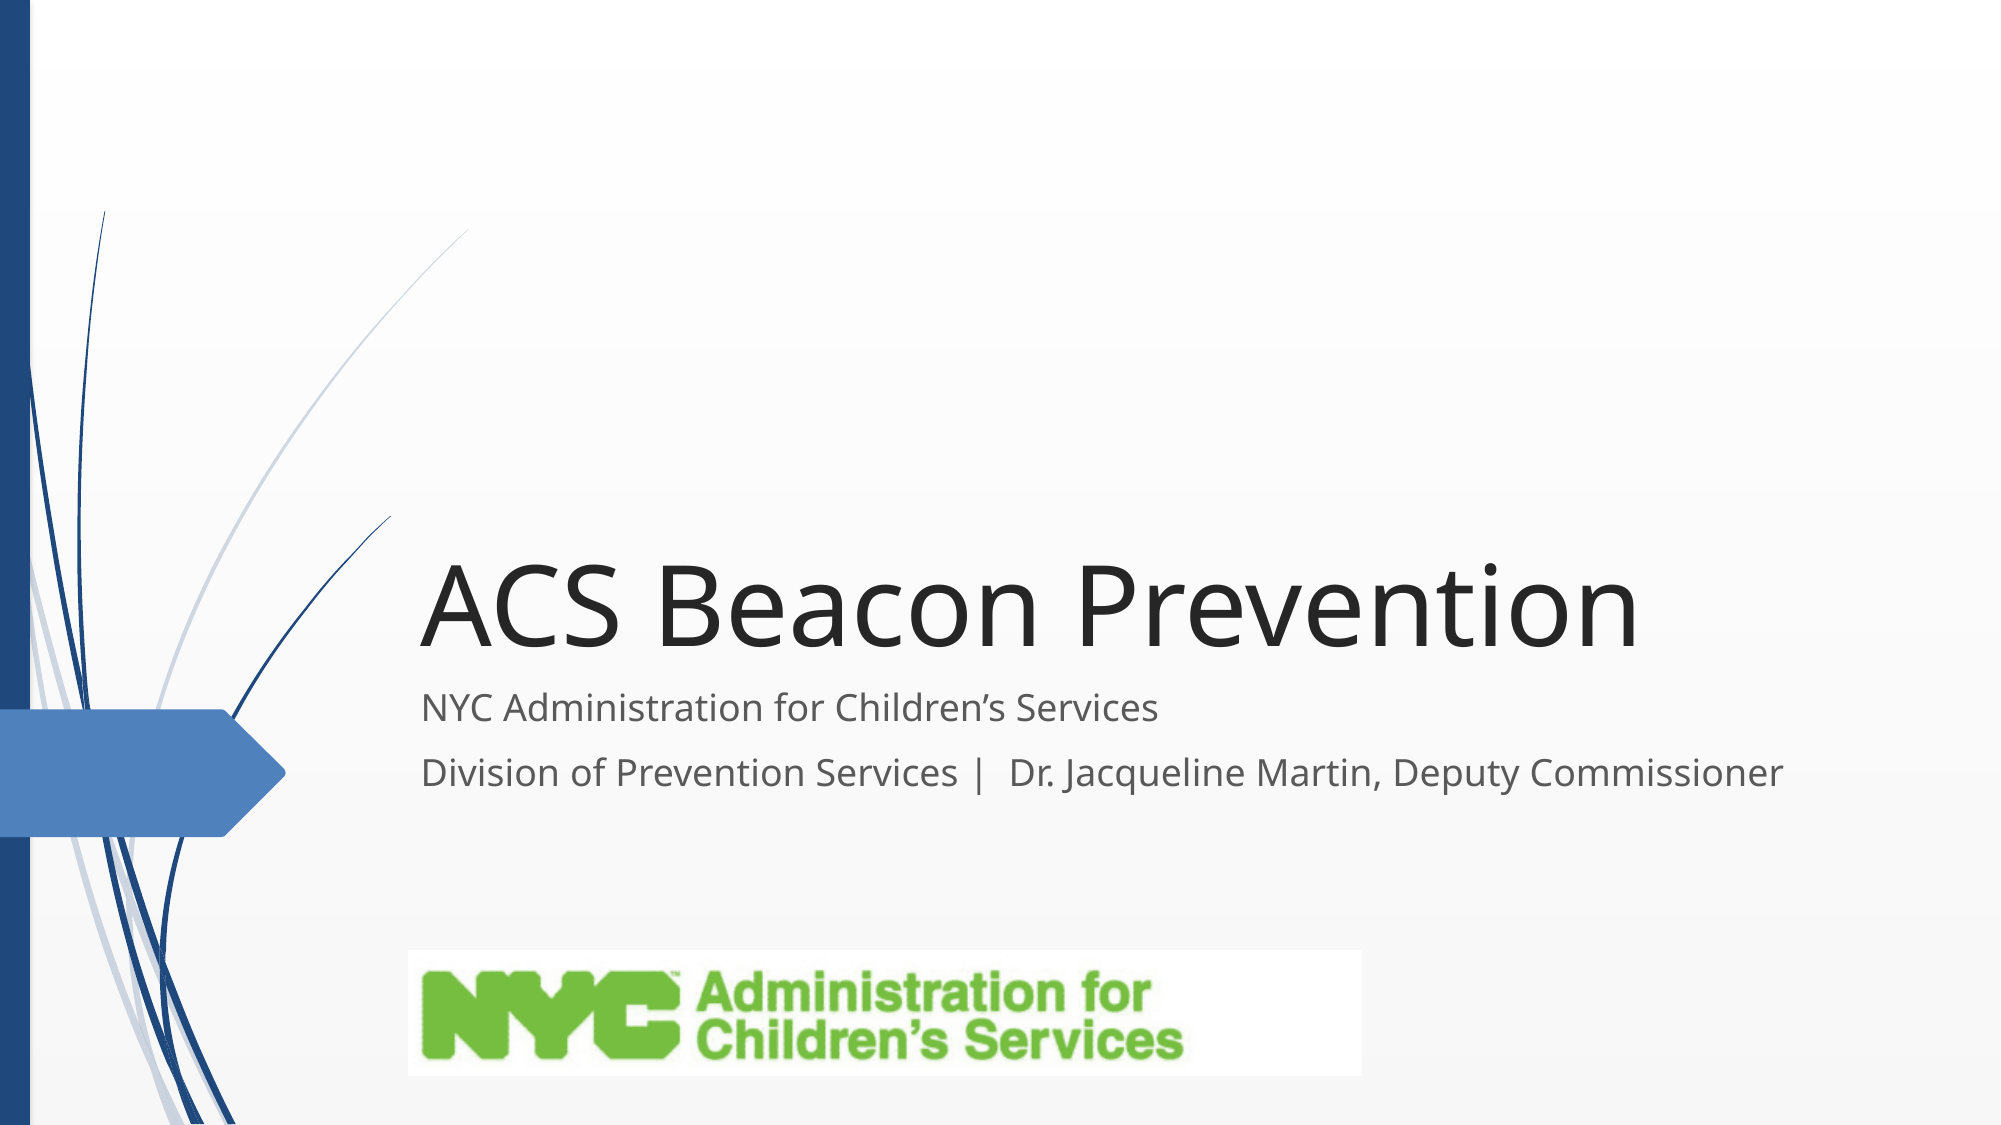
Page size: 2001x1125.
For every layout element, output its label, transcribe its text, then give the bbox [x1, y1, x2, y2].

title ACS Beacon Prevention [405, 304, 1868, 676]
picture [407, 950, 1362, 1077]
subtitle NYC Administration for Children’s Services Division of Prevention Services | Dr. Jacqueline Martin, Deputy Commissioner [405, 676, 1868, 861]
